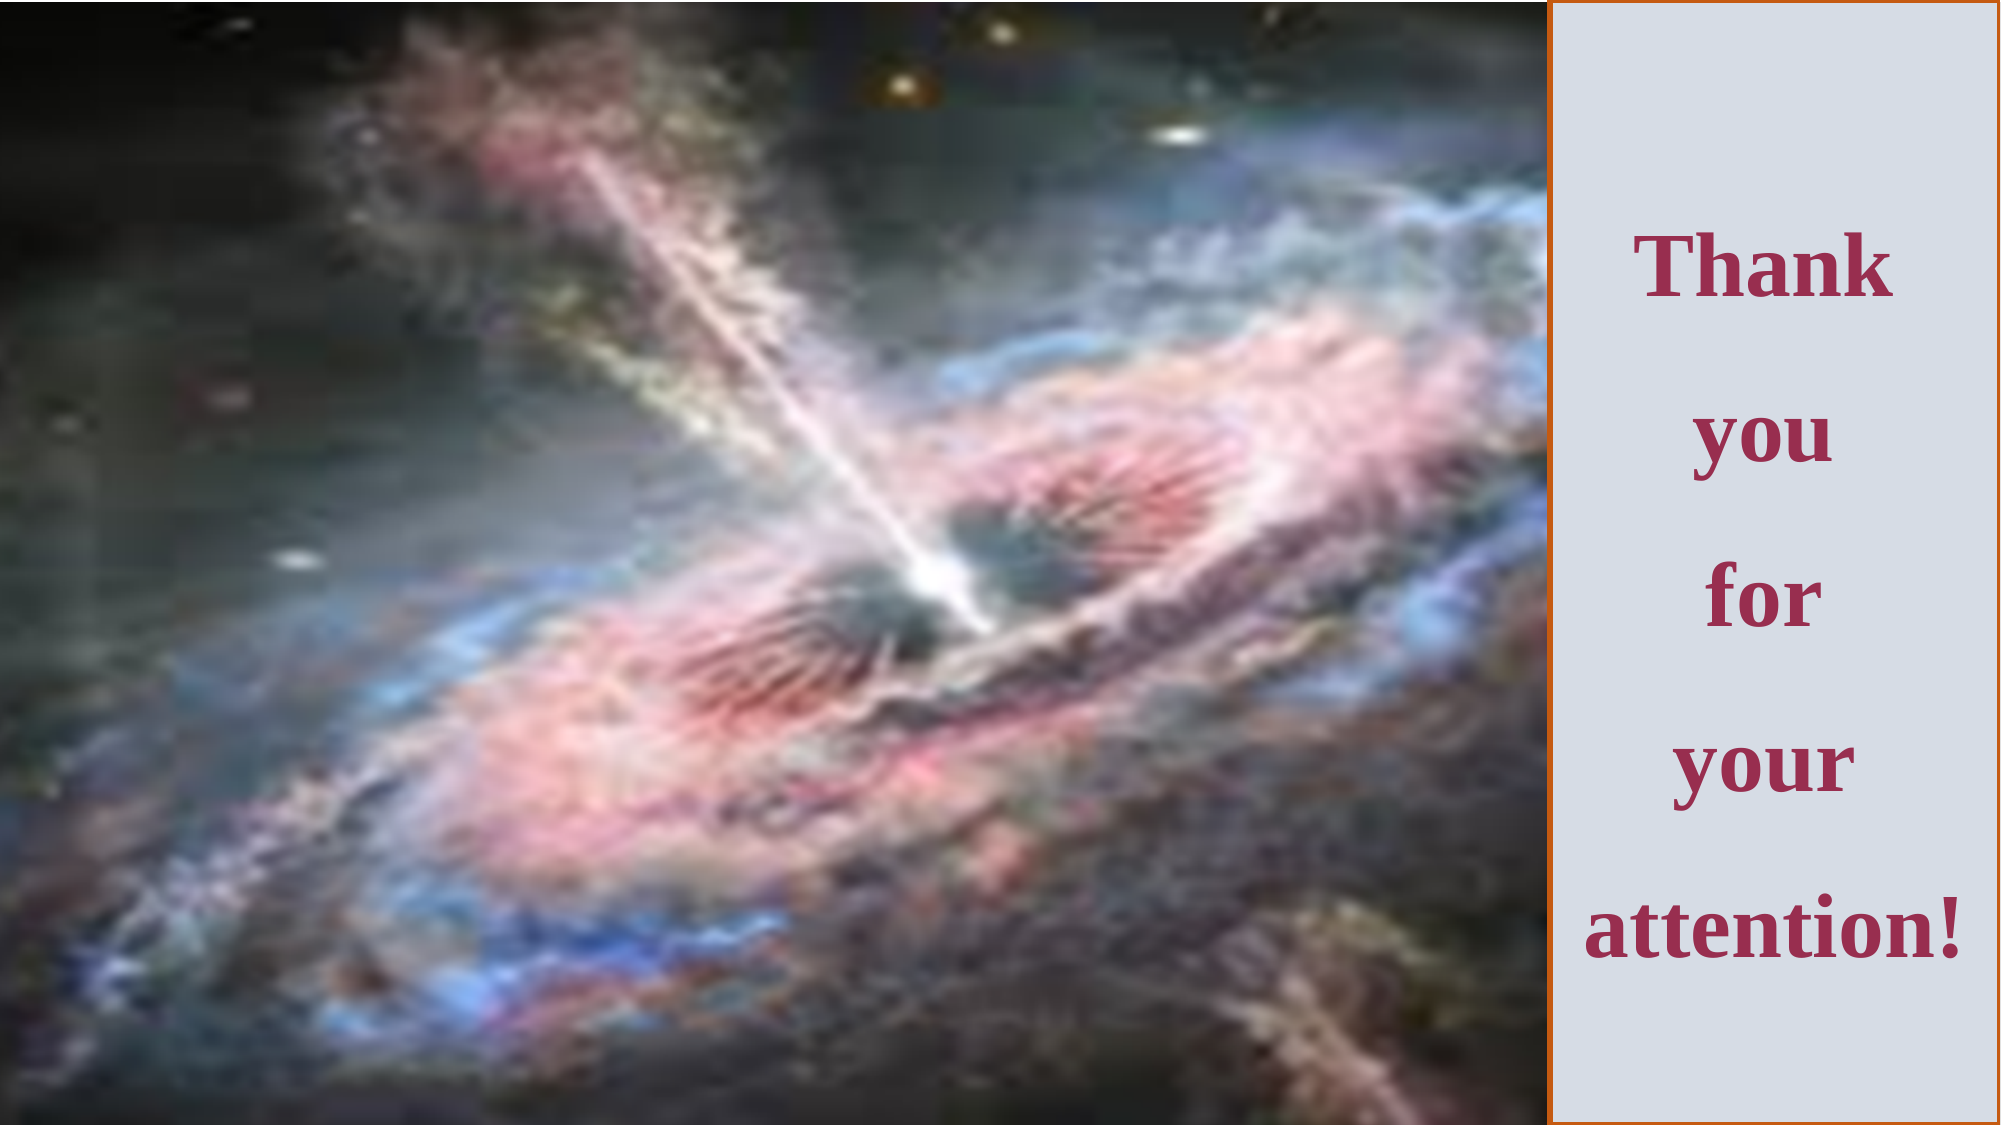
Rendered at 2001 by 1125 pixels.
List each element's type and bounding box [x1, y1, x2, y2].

list [0, 2, 2000, 1125]
